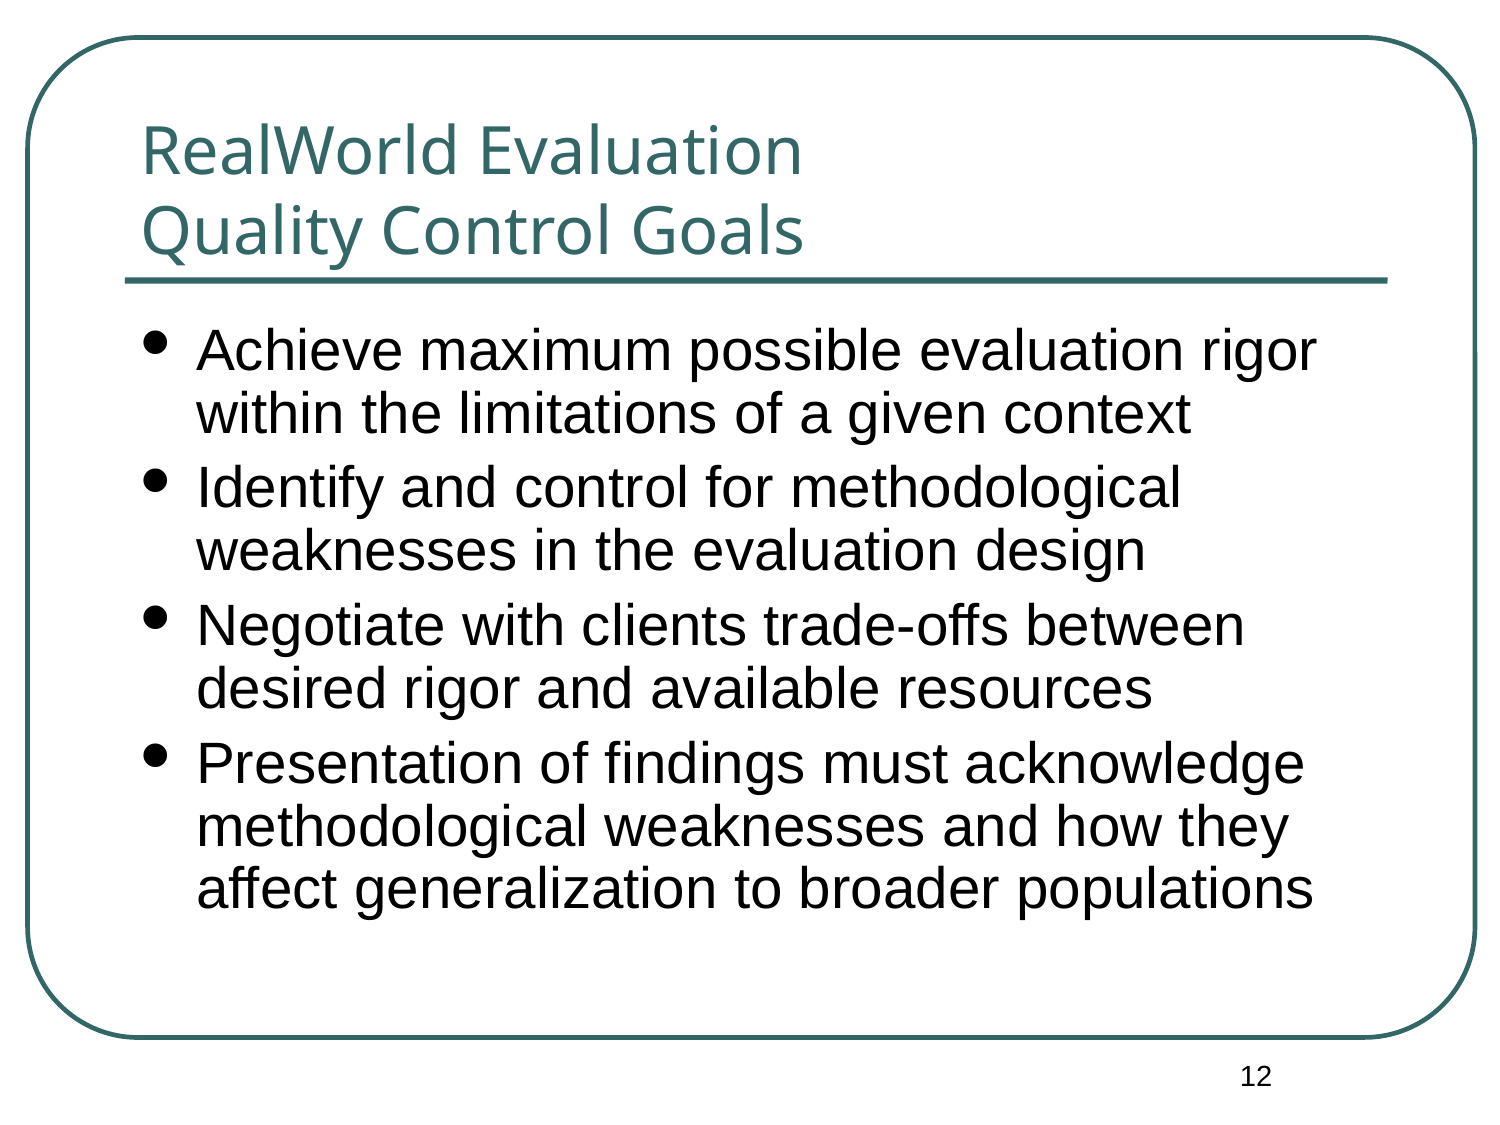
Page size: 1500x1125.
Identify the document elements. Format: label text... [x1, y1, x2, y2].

title RealWorld Evaluation Quality Control Goals [125, 87, 1388, 275]
slide_number 12 [1124, 1049, 1388, 1125]
list Achieve maximum possible evaluation rigor within the limitations of a given context Identify and control for methodological weaknesses in the evaluation design Negotiate with clients trade-offs between desired rigor and available resources Presentation of findings must acknowledge methodological weaknesses and how they affect generalization to broader populations [125, 312, 1388, 975]
